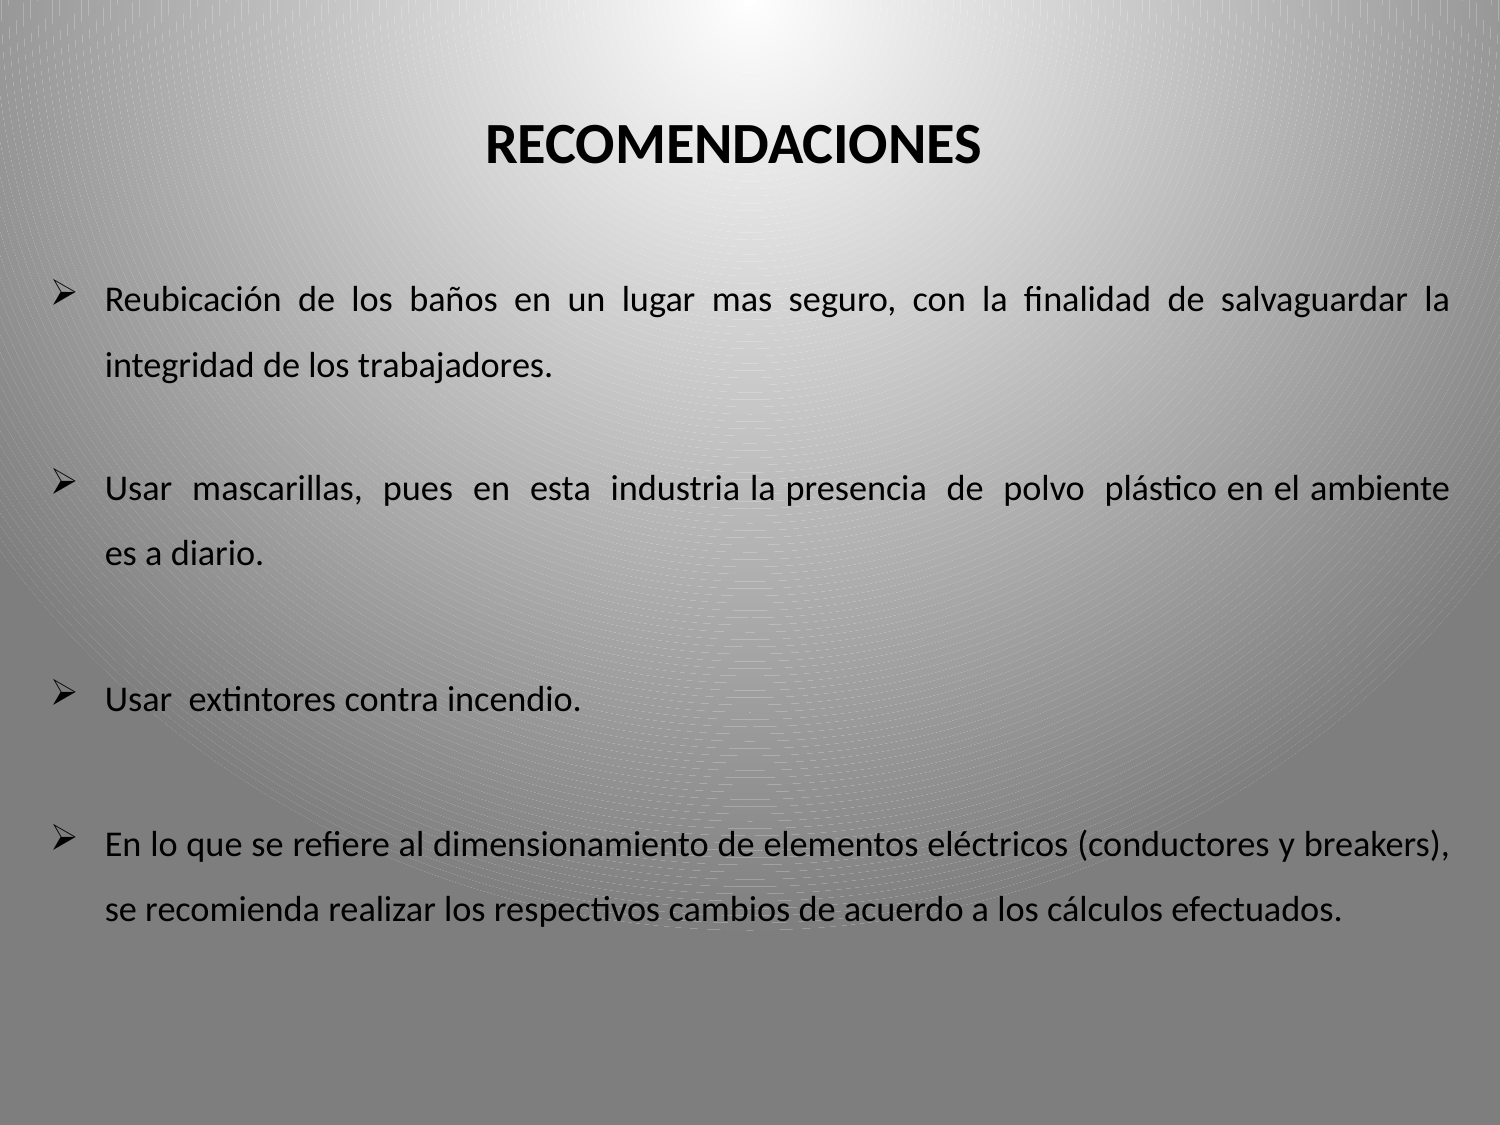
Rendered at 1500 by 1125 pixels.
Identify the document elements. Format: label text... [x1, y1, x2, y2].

title RECOMENDACIONES [58, 82, 1409, 200]
list Reubicación de los baños en un lugar mas seguro, con la finalidad de salvaguardar la integridad de los trabajadores. Usar mascarillas, pues en esta industria la presencia de polvo plástico en el ambiente es a diario. Usar extintores contra incendio. En lo que se refiere al dimensionamiento de elementos eléctricos (conductores y breakers), se recomienda realizar los respectivos cambios de acuerdo a los cálculos efectuados. [35, 246, 1465, 1005]
